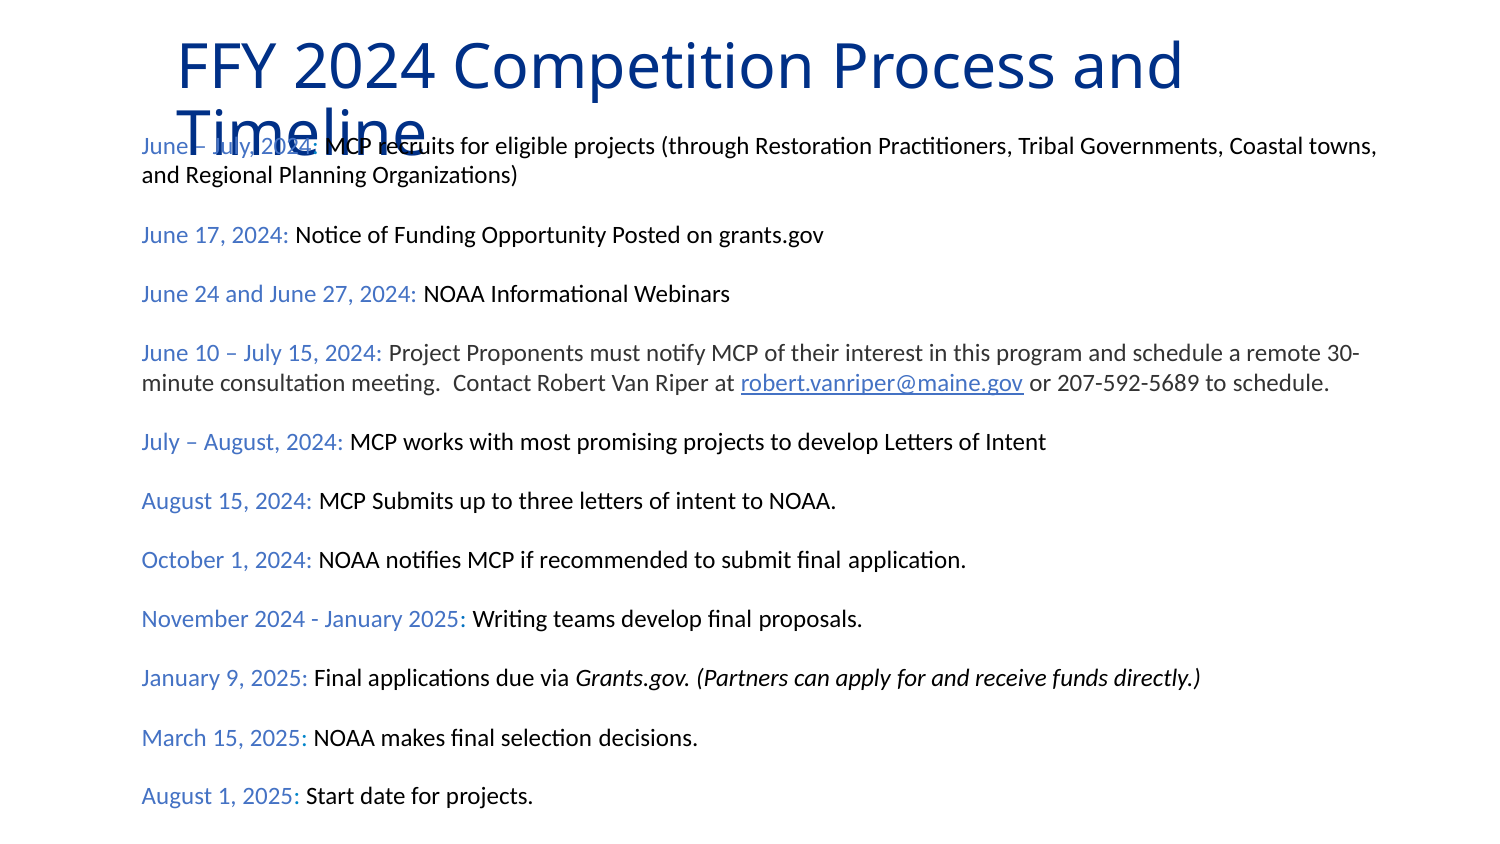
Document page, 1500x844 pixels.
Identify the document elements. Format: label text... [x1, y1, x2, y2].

list June – July, 2024: MCP recruits for eligible projects (through Restoration Practitioners, Tribal Governments, Coastal towns, and Regional Planning Organizations) June 17, 2024: Notice of Funding Opportunity Posted on grants.gov June 24 and June 27, 2024: NOAA Informational Webinars June 10 – July 15, 2024: Project Proponents must notify MCP of their interest in this program and schedule a remote 30-minute consultation meeting. Contact Robert Van Riper at robert.vanriper@maine.gov or 207-592-5689 to schedule. July – August, 2024: MCP works with most promising projects to develop Letters of Intent August 15, 2024: MCP Submits up to three letters of intent to NOAA. October 1, 2024: NOAA notifies MCP if recommended to submit final application. November 2024 - January 2025: Writing teams develop final proposals. January 9, 2025: Final applications due via Grants.gov. (Partners can apply for and receive funds directly.) March 15, 2025: NOAA makes final selection decisions. August 1, 2025: Start date for projects. [73, 121, 1427, 788]
title FFY 2024 Competition Process and Timeline [161, 26, 1366, 121]
